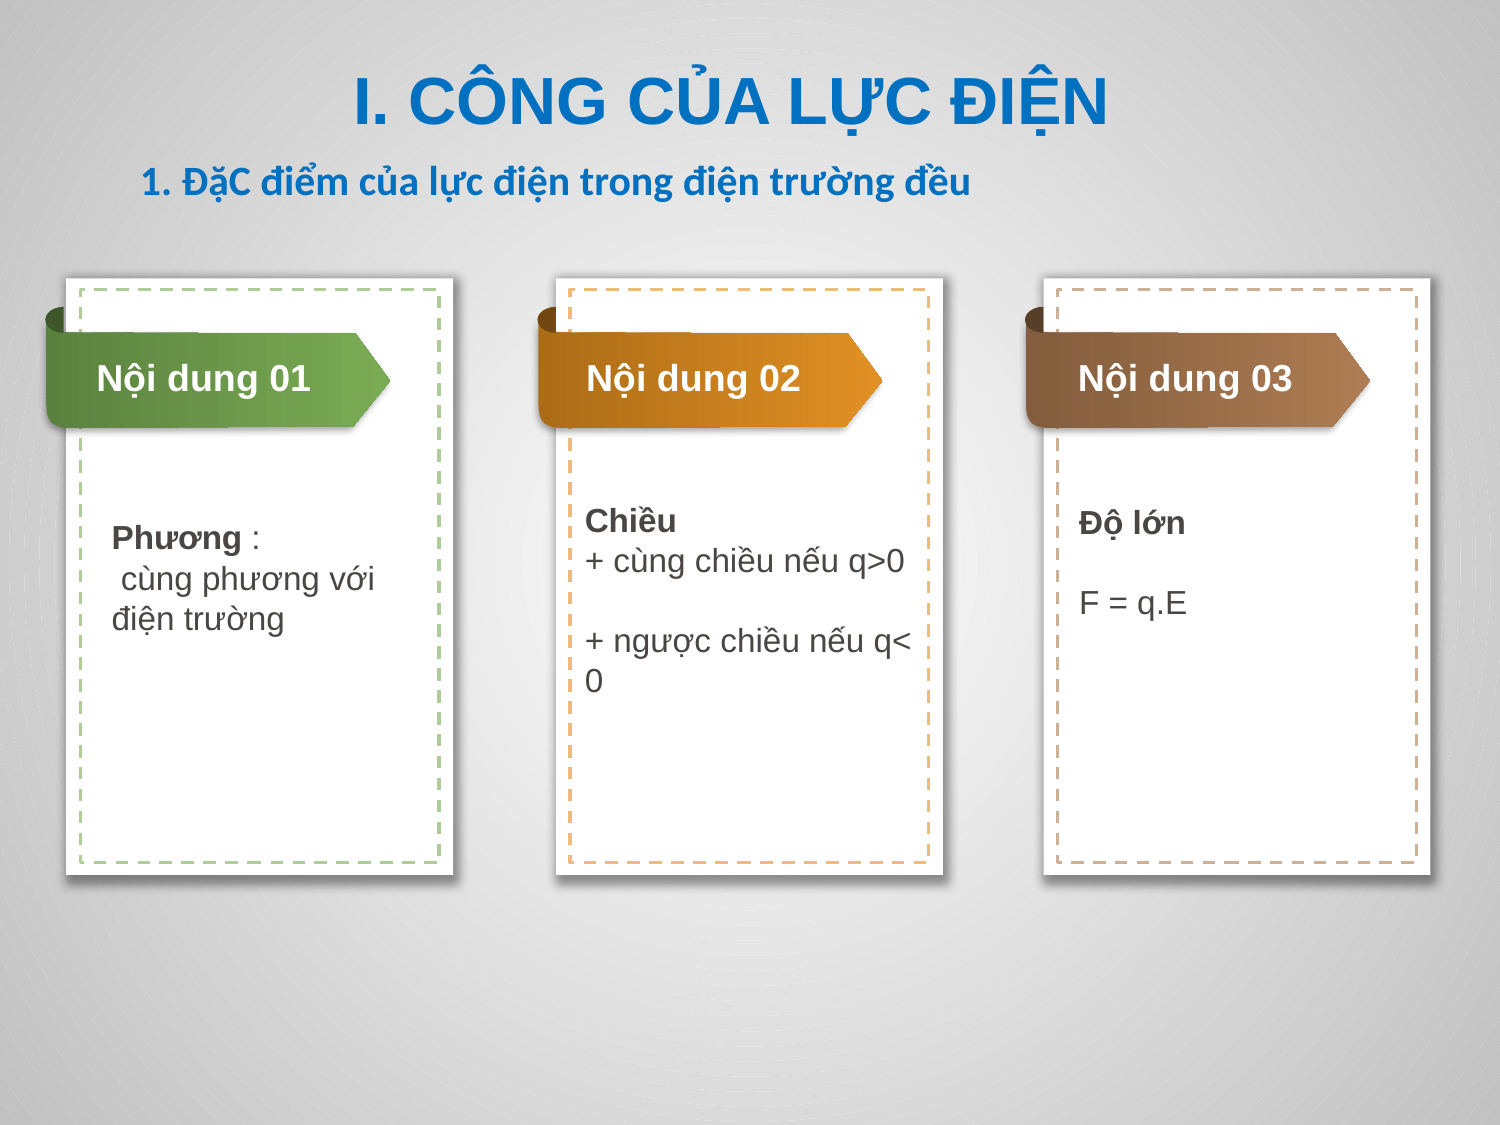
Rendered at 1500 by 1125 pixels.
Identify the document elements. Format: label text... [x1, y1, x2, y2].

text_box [537, 306, 883, 429]
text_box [1043, 278, 1431, 876]
text_box 1. ĐặC điểm của lực điện trong điện trường đều [124, 145, 1113, 211]
text_box I. CÔNG CỦA LỰC ĐIỆN [338, 50, 1145, 146]
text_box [555, 278, 944, 876]
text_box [1024, 306, 1370, 429]
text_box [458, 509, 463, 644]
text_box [44, 306, 391, 429]
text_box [65, 278, 454, 876]
